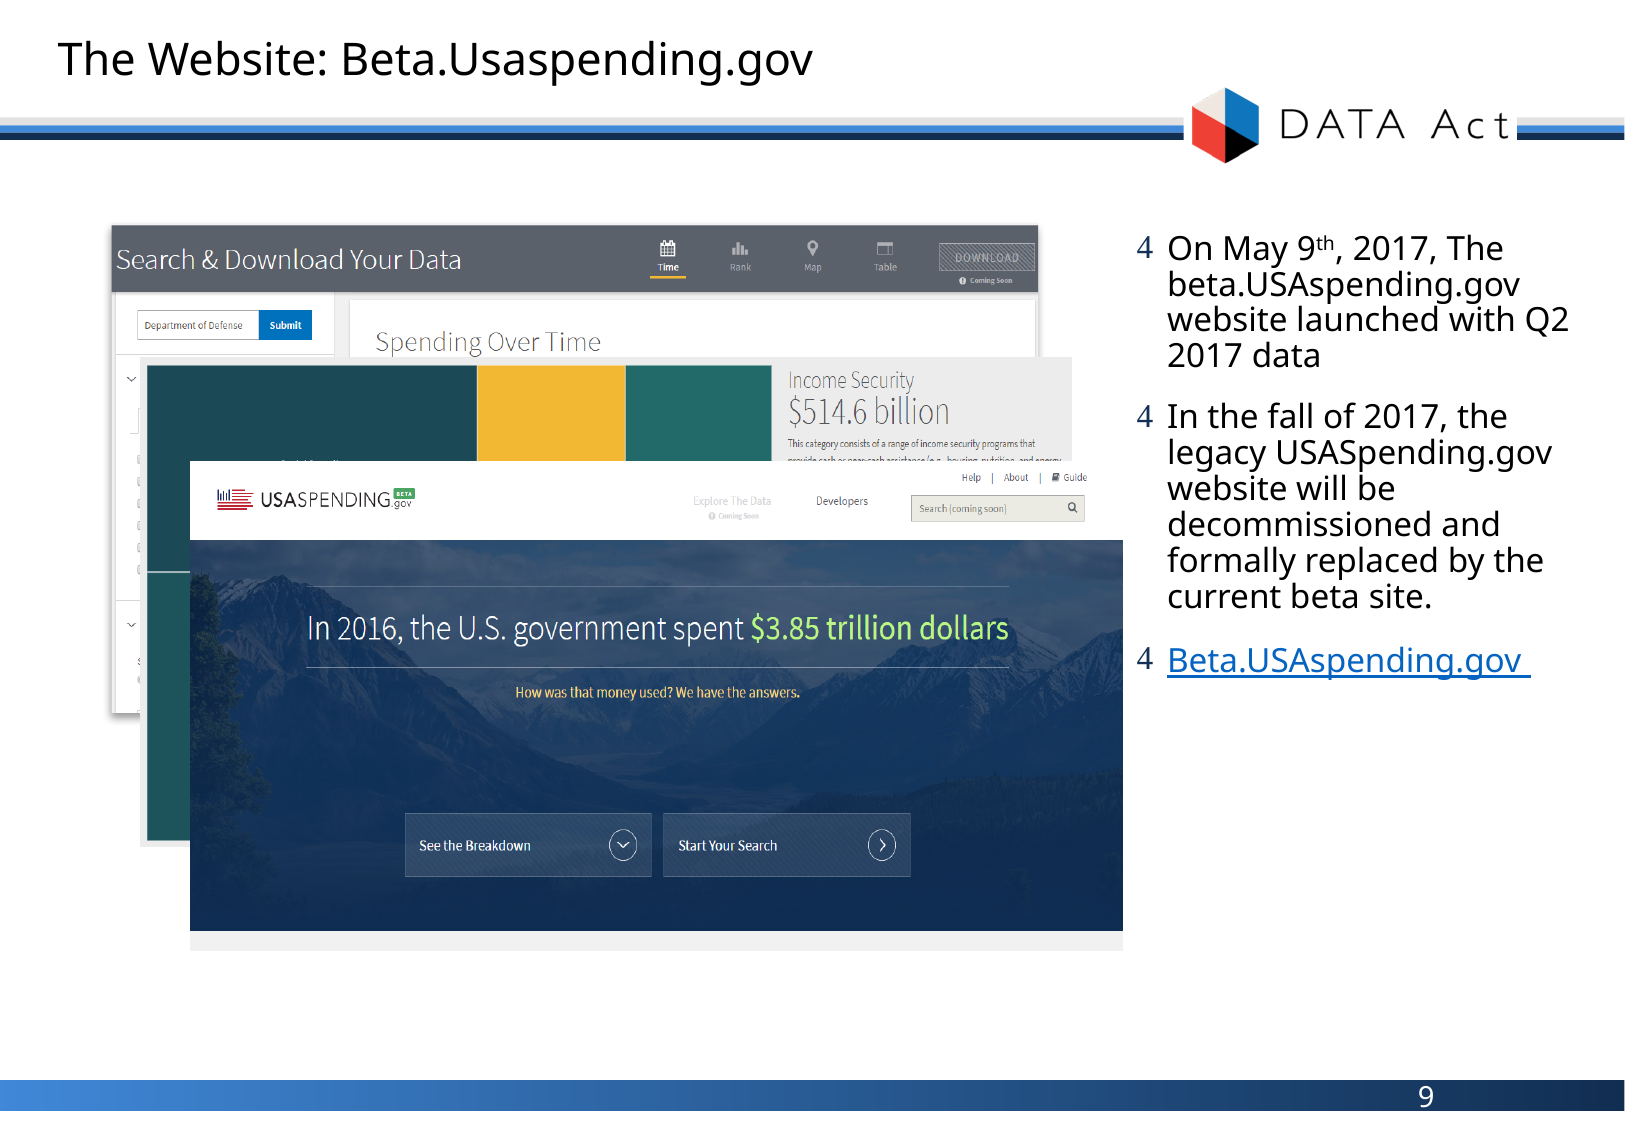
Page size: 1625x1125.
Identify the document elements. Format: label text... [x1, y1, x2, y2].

picture [111, 223, 1124, 951]
picture [1187, 83, 1514, 170]
title The Website: Beta.Usaspending.gov [42, 29, 1444, 91]
list On May 9th, 2017, The beta.USAspending.gov website launched with Q2 2017 data In the fall of 2017, the legacy USASpending.gov website will be decommissioned and formally replaced by the current beta site. Beta.USAspending.gov [1121, 223, 1588, 934]
